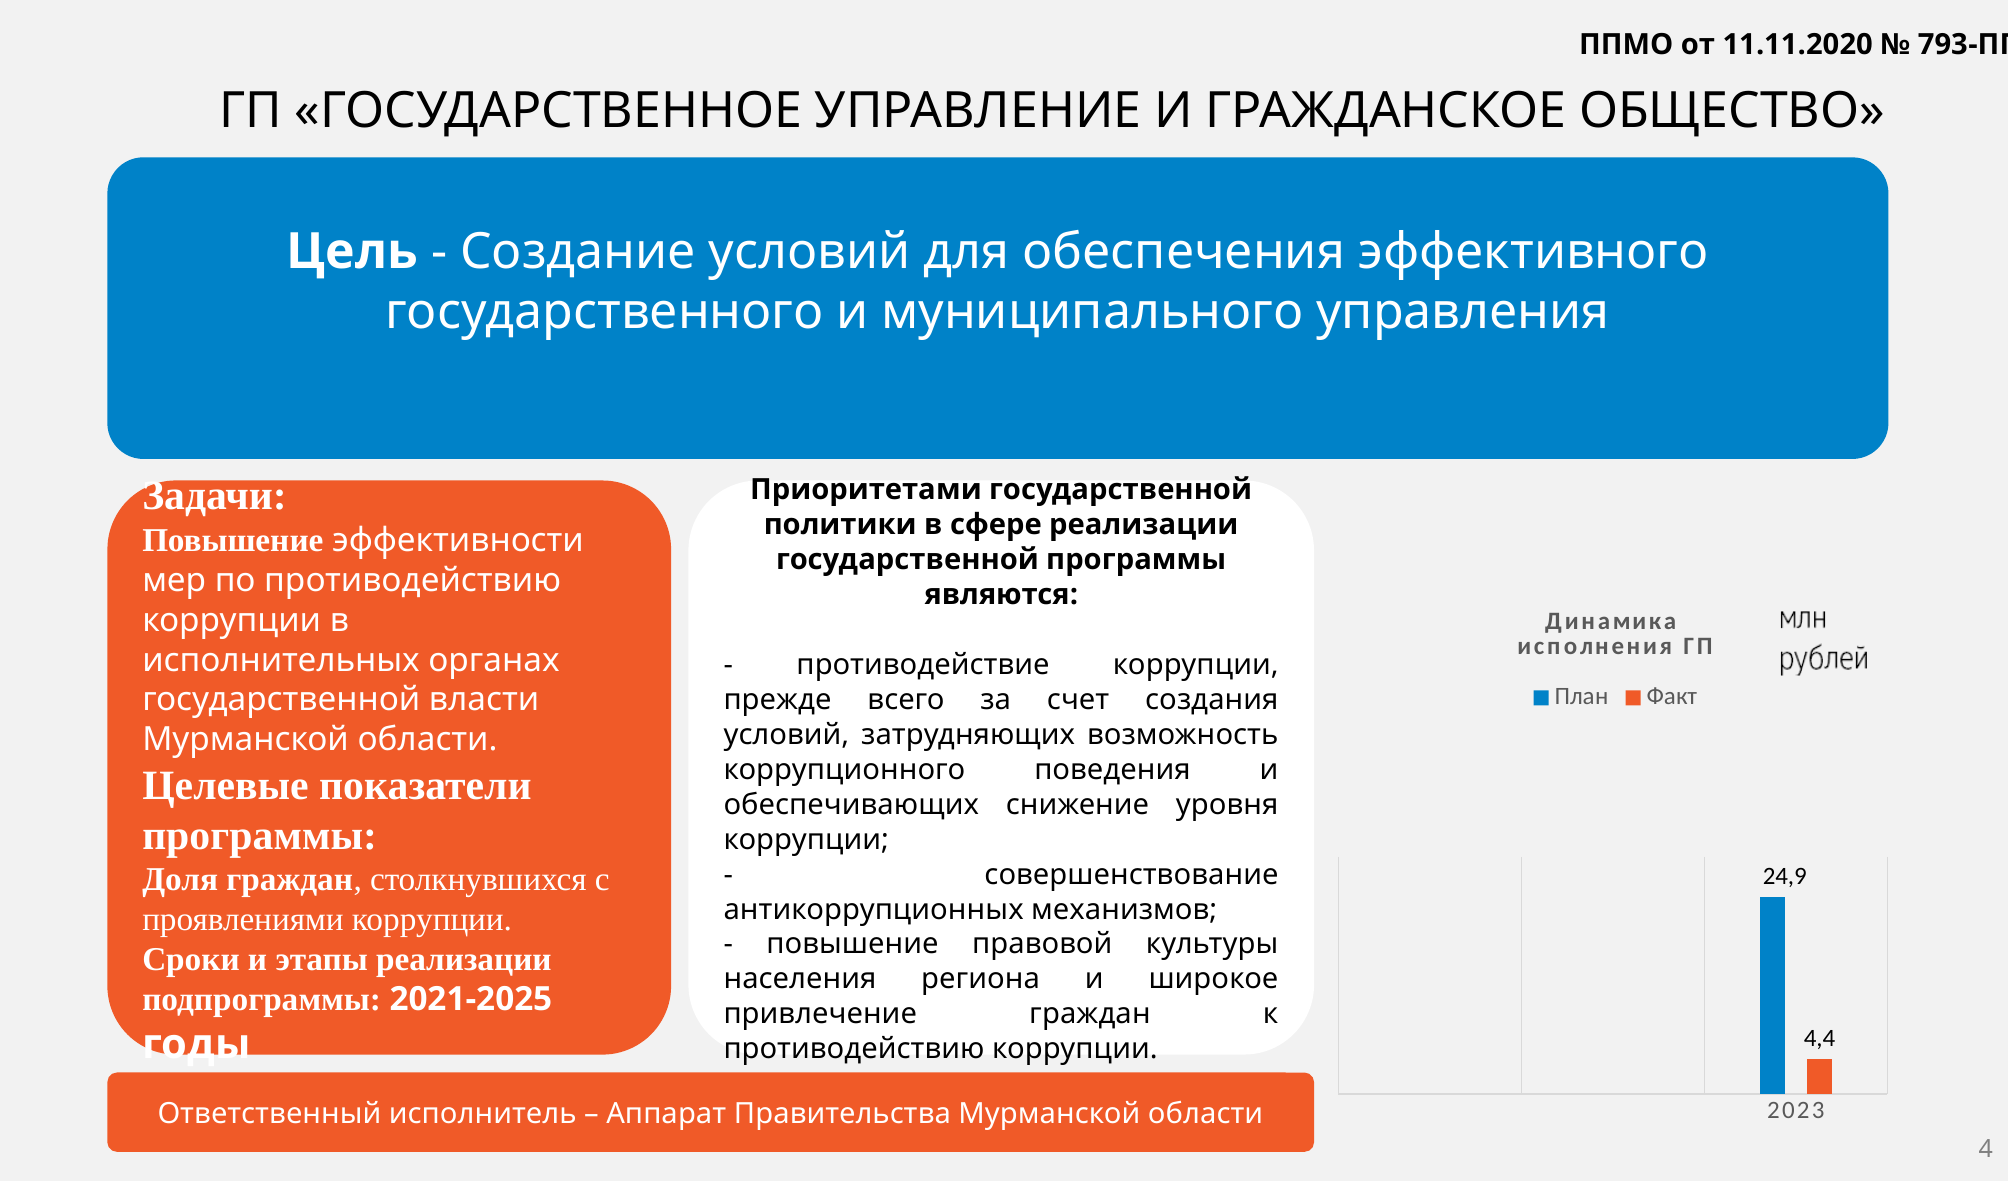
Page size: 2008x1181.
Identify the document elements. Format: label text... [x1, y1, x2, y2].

text_box [377, 549, 1506, 598]
text_box ГП «ГОСУДАРСТВЕННОЕ УПРАВЛЕНИЕ И ГРАЖДАНСКОЕ ОБЩЕСТВО» [0, 10, 1901, 145]
text_box ППМО от 11.11.2020 № 793-ПП [1516, 0, 2008, 68]
chart [1330, 583, 1901, 1152]
text_box Ответственный исполнитель – Аппарат Правительства Мурманской области [106, 1071, 1316, 1153]
text_box Задачи: Повышение эффективности мер по противодействию коррупции в исполнительных органах государственной власти Мурманской области. Целевые показатели программы: Доля граждан, столкнувшихся с проявлениями коррупции. Сроки и этапы реализации подпрограммы: 2021-2025 годы [106, 540, 673, 1056]
text_box Приоритетами государственной политики в сфере реализации государственной программы являются: - противодействие коррупции, прежде всего за счет создания условий, затрудняющих возможность коррупционного поведения и обеспечивающих снижение уровня коррупции; - совершенствование антикоррупционных механизмов; - повышение правовой культуры населения региона и широкое привлечение граждан к противодействию коррупции. [687, 598, 1316, 1056]
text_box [52, 157, 1956, 540]
text_box [502, 540, 1506, 549]
slide_number 4 [1652, 1118, 2008, 1181]
